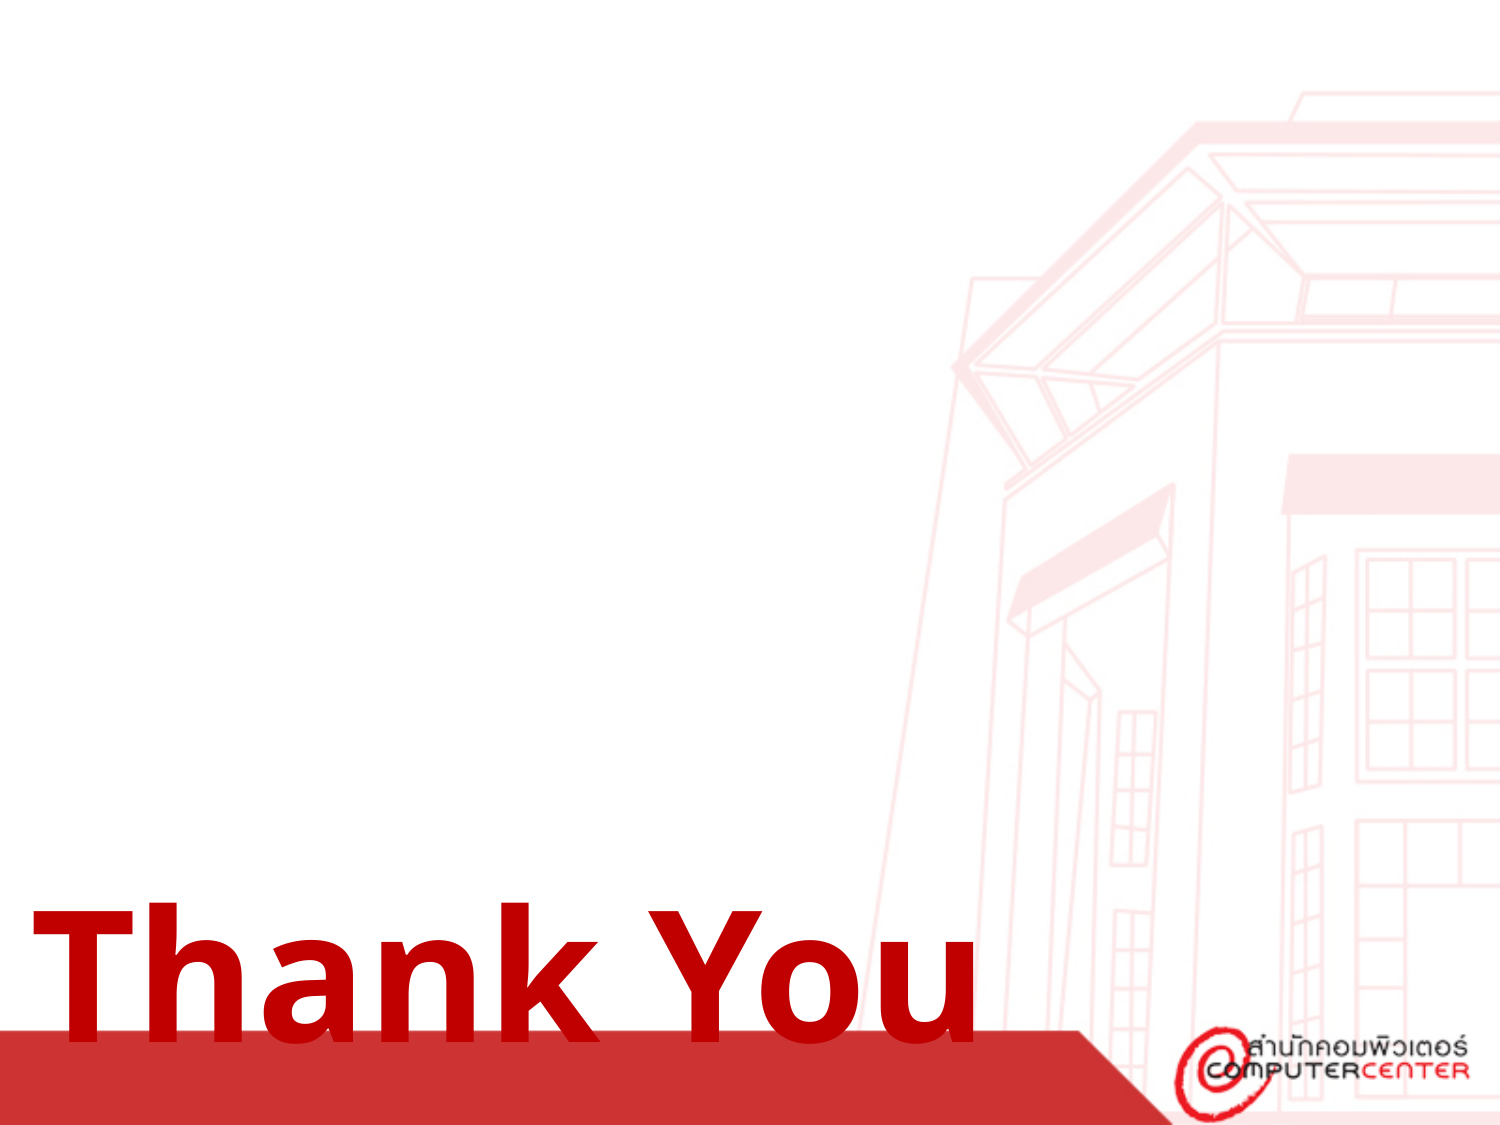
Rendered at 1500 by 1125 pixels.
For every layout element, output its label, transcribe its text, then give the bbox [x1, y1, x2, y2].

text_box Thank You [0, 851, 1129, 1048]
picture [0, 0, 1500, 1125]
